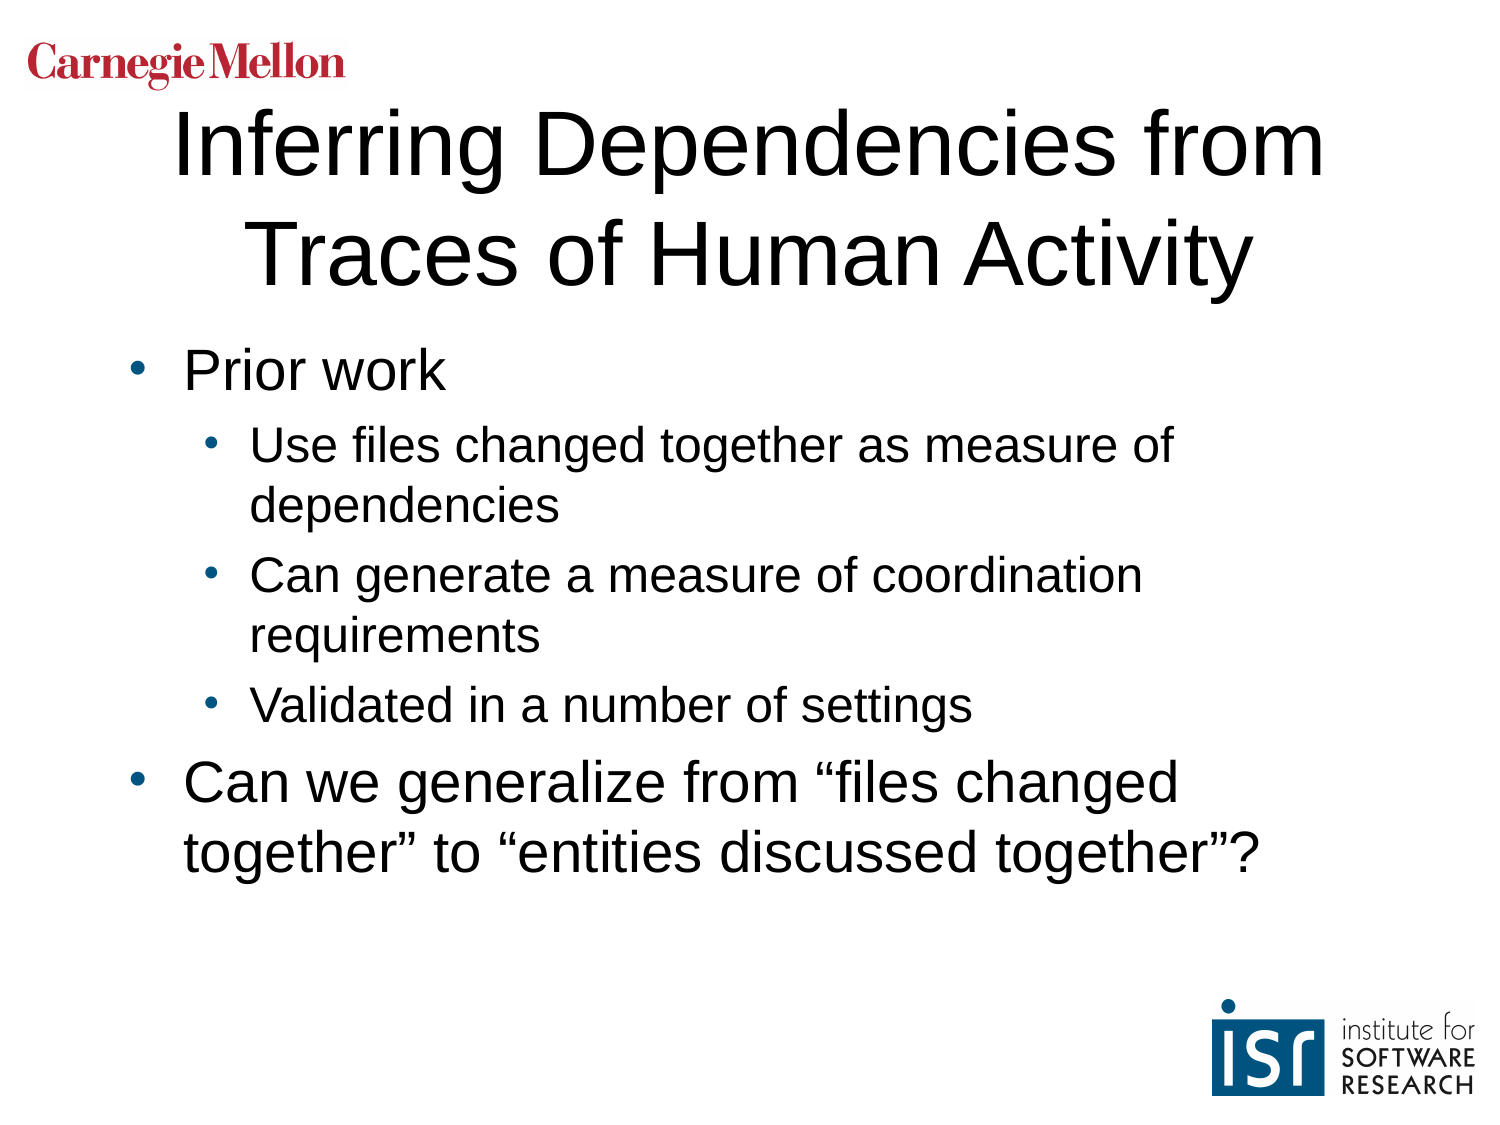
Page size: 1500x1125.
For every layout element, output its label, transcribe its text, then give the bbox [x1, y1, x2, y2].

picture [24, 37, 349, 92]
picture [1247, 1031, 1279, 1087]
list Prior work Use files changed together as measure of dependencies Can generate a measure of coordination requirements Validated in a number of settings Can we generalize from “files changed together” to “entities discussed together”? [112, 324, 1388, 988]
title Inferring Dependencies from Traces of Human Activity [112, 99, 1388, 288]
picture [1294, 1031, 1314, 1085]
picture [1225, 1031, 1232, 1085]
picture [1212, 999, 1475, 1096]
